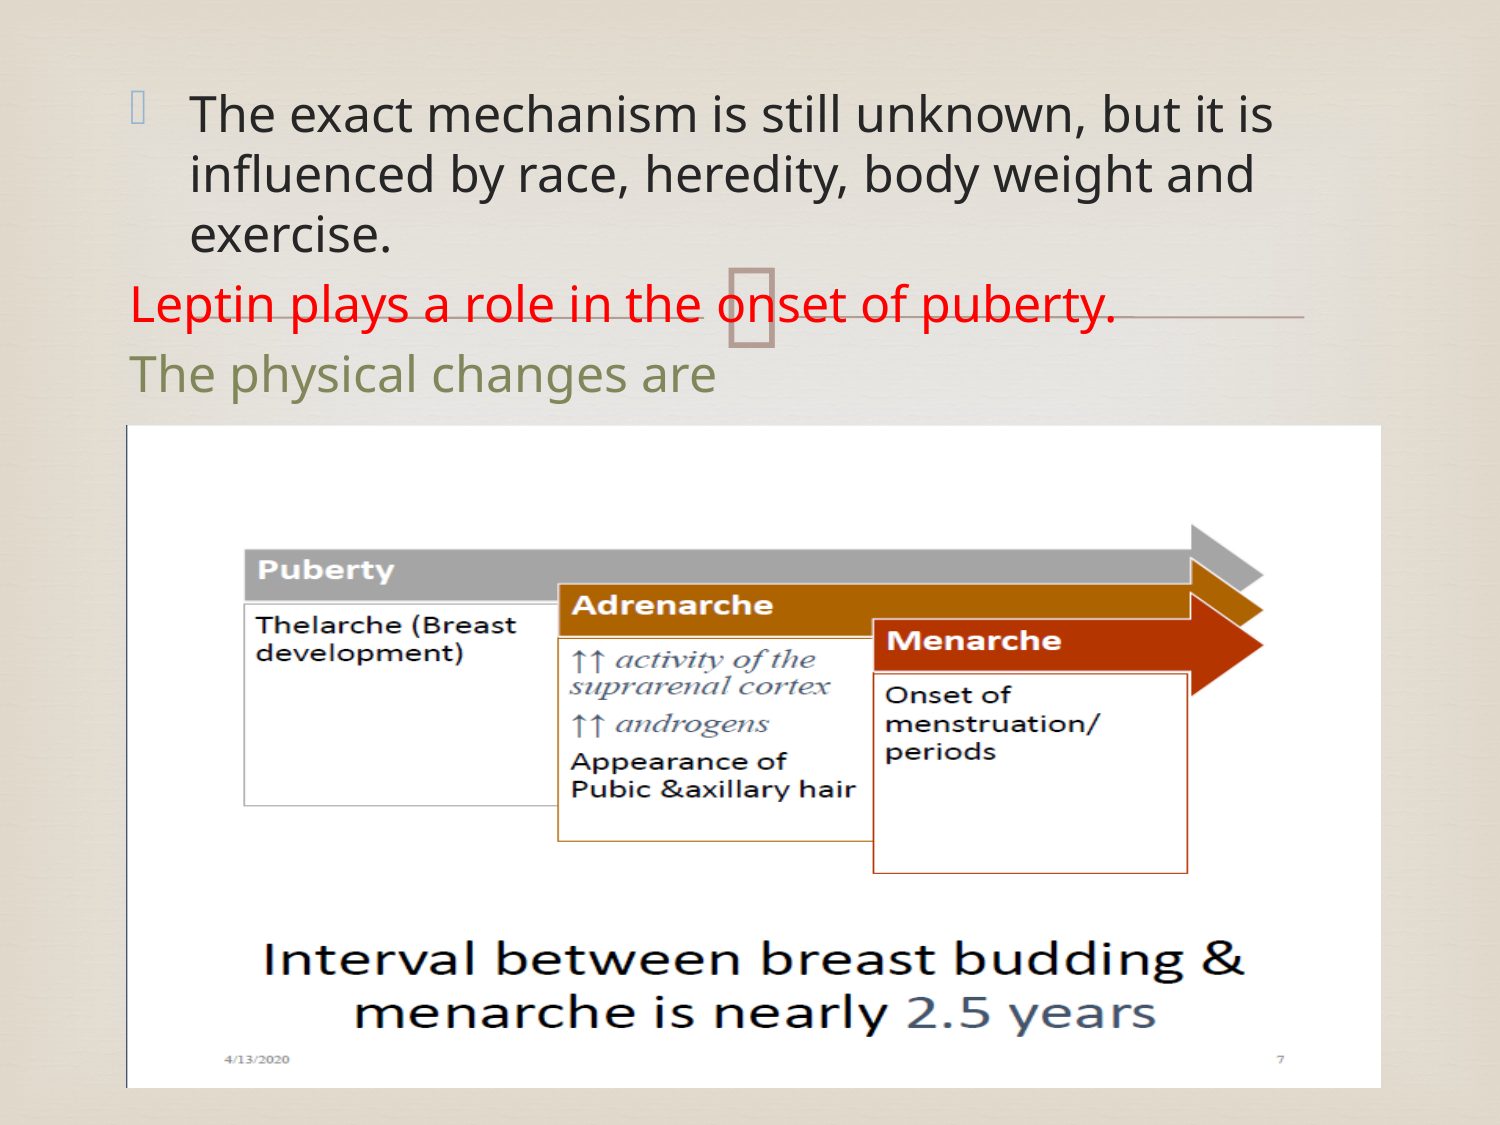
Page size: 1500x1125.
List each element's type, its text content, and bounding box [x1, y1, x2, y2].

picture [125, 424, 1382, 1088]
list The exact mechanism is still unknown, but it is influenced by race, heredity, body weight and exercise. Leptin plays a role in the onset of puberty. The physical changes are . [114, 75, 1386, 1005]
